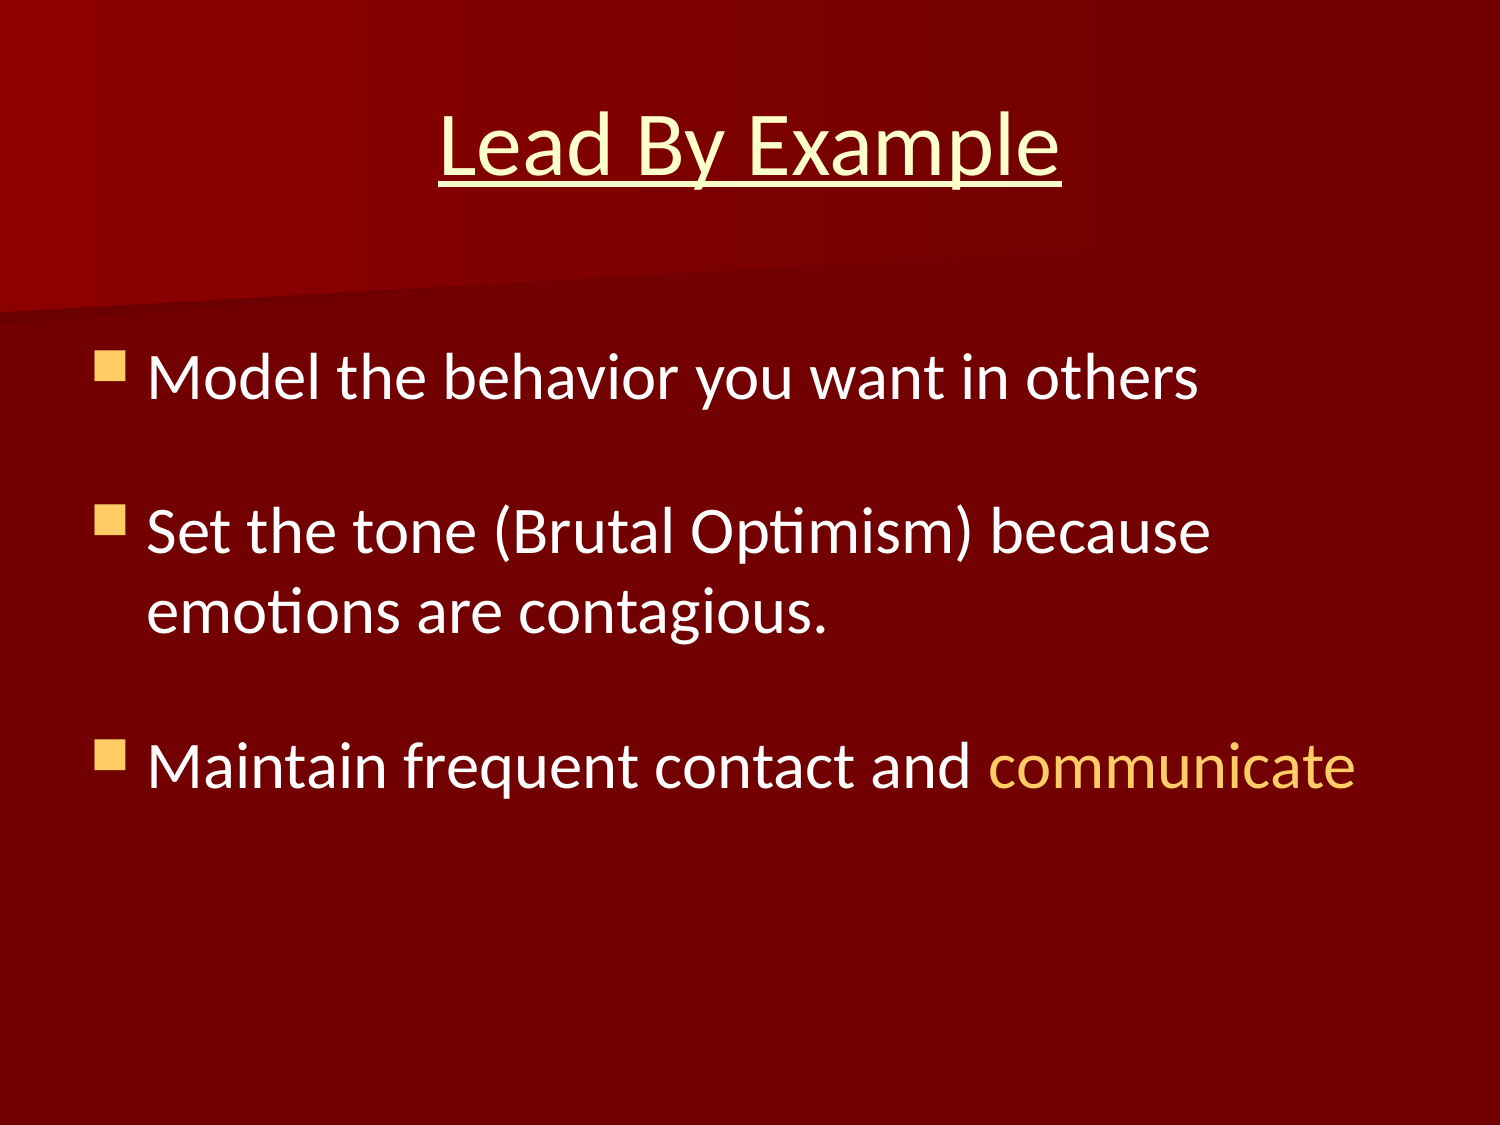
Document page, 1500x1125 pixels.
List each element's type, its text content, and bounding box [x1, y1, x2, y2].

list Model the behavior you want in others Set the tone (Brutal Optimism) because emotions are contagious. Maintain frequent contact and communicate [75, 324, 1425, 1068]
title Lead By Example [75, 45, 1425, 233]
